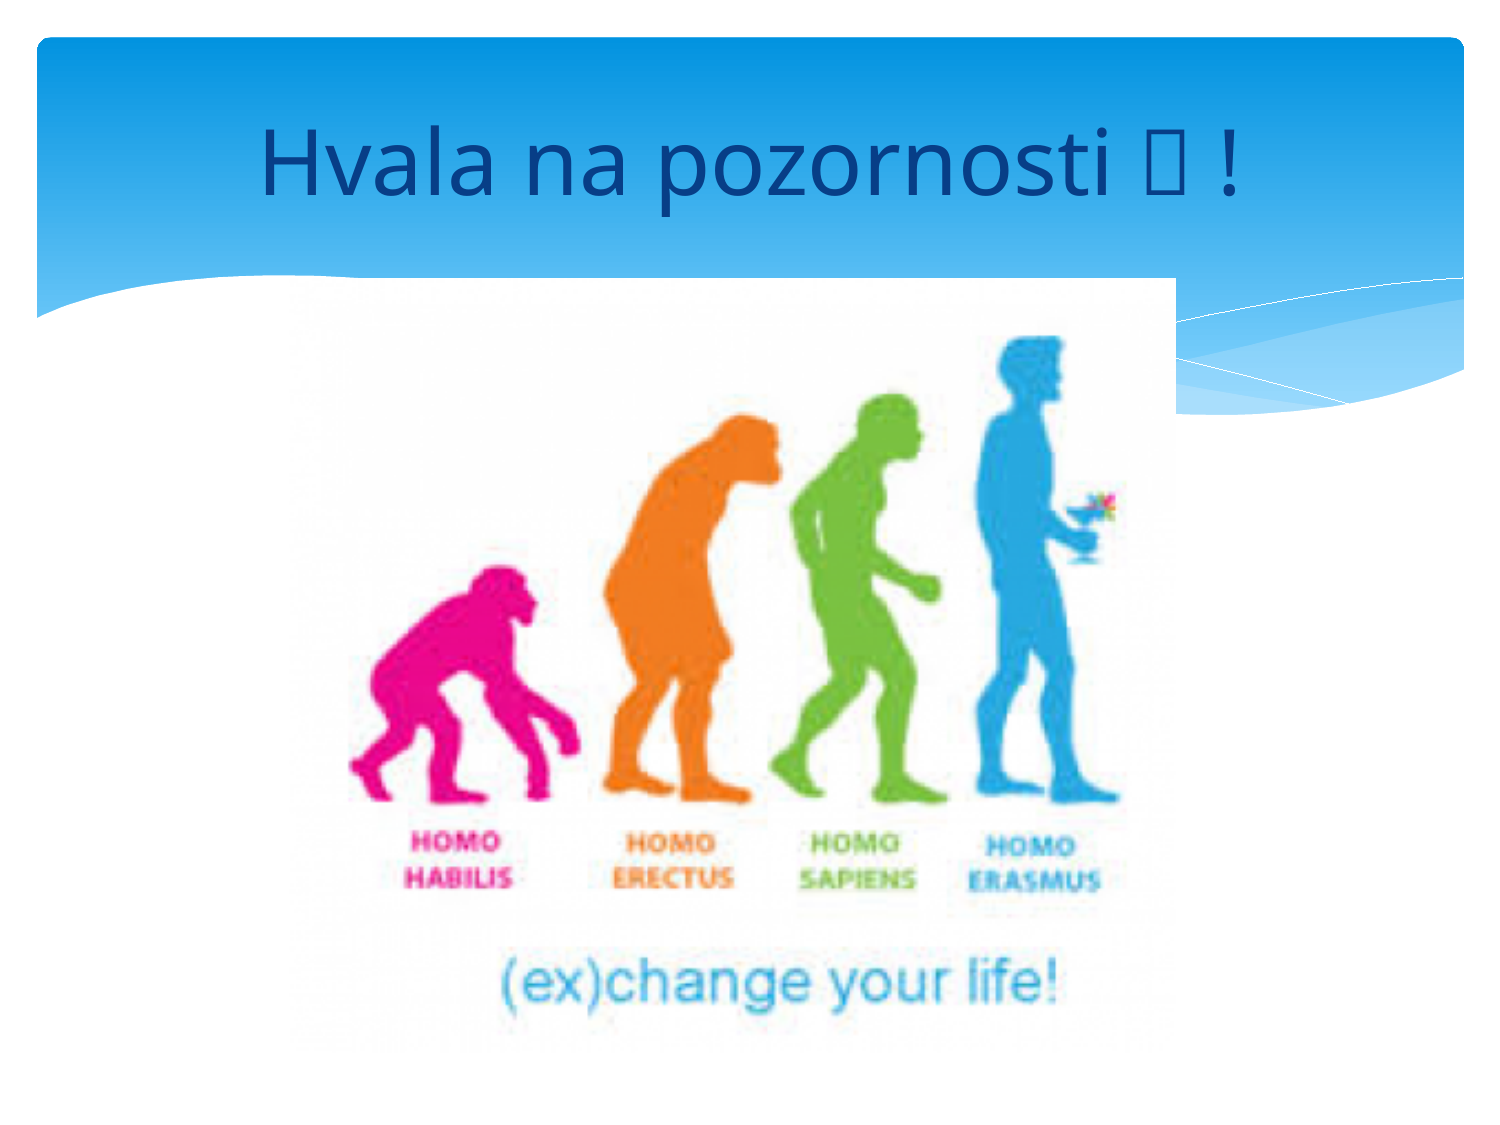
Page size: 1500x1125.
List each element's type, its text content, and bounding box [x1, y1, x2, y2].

title Hvala na pozornosti  ! [75, 55, 1425, 261]
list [288, 278, 1176, 1054]
